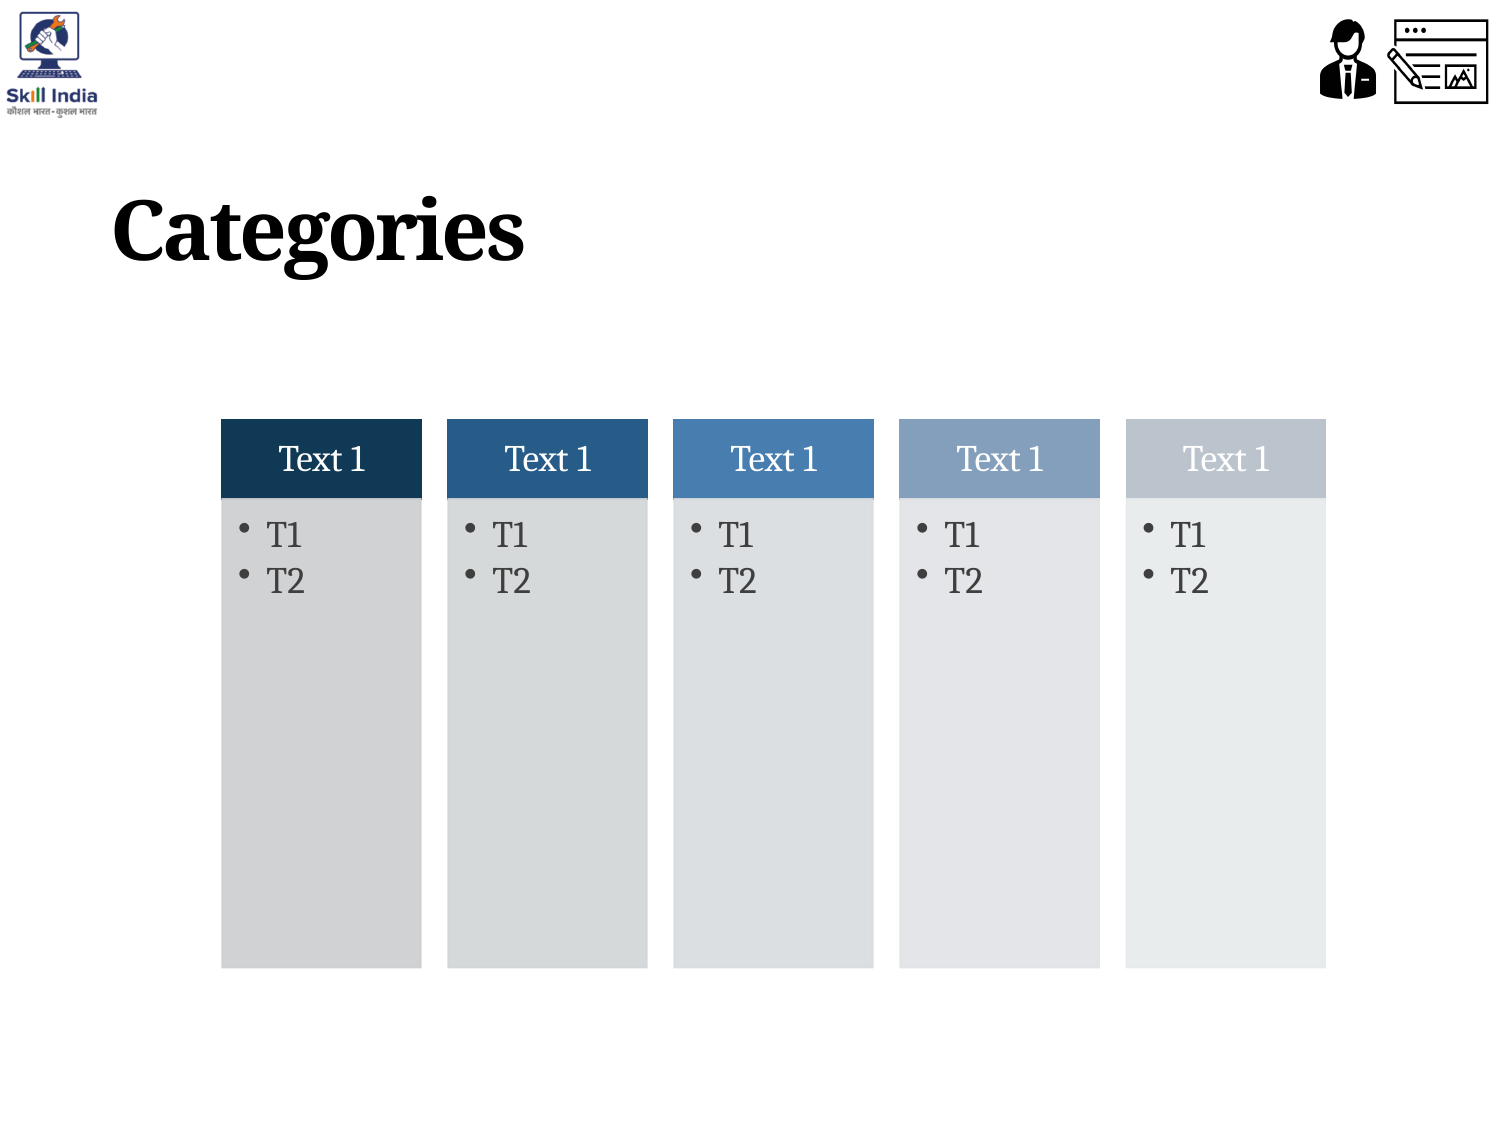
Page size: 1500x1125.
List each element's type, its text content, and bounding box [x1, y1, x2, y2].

title Categories [95, 169, 912, 298]
picture [0, 0, 104, 124]
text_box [221, 218, 1326, 1125]
picture [1306, 0, 1493, 127]
